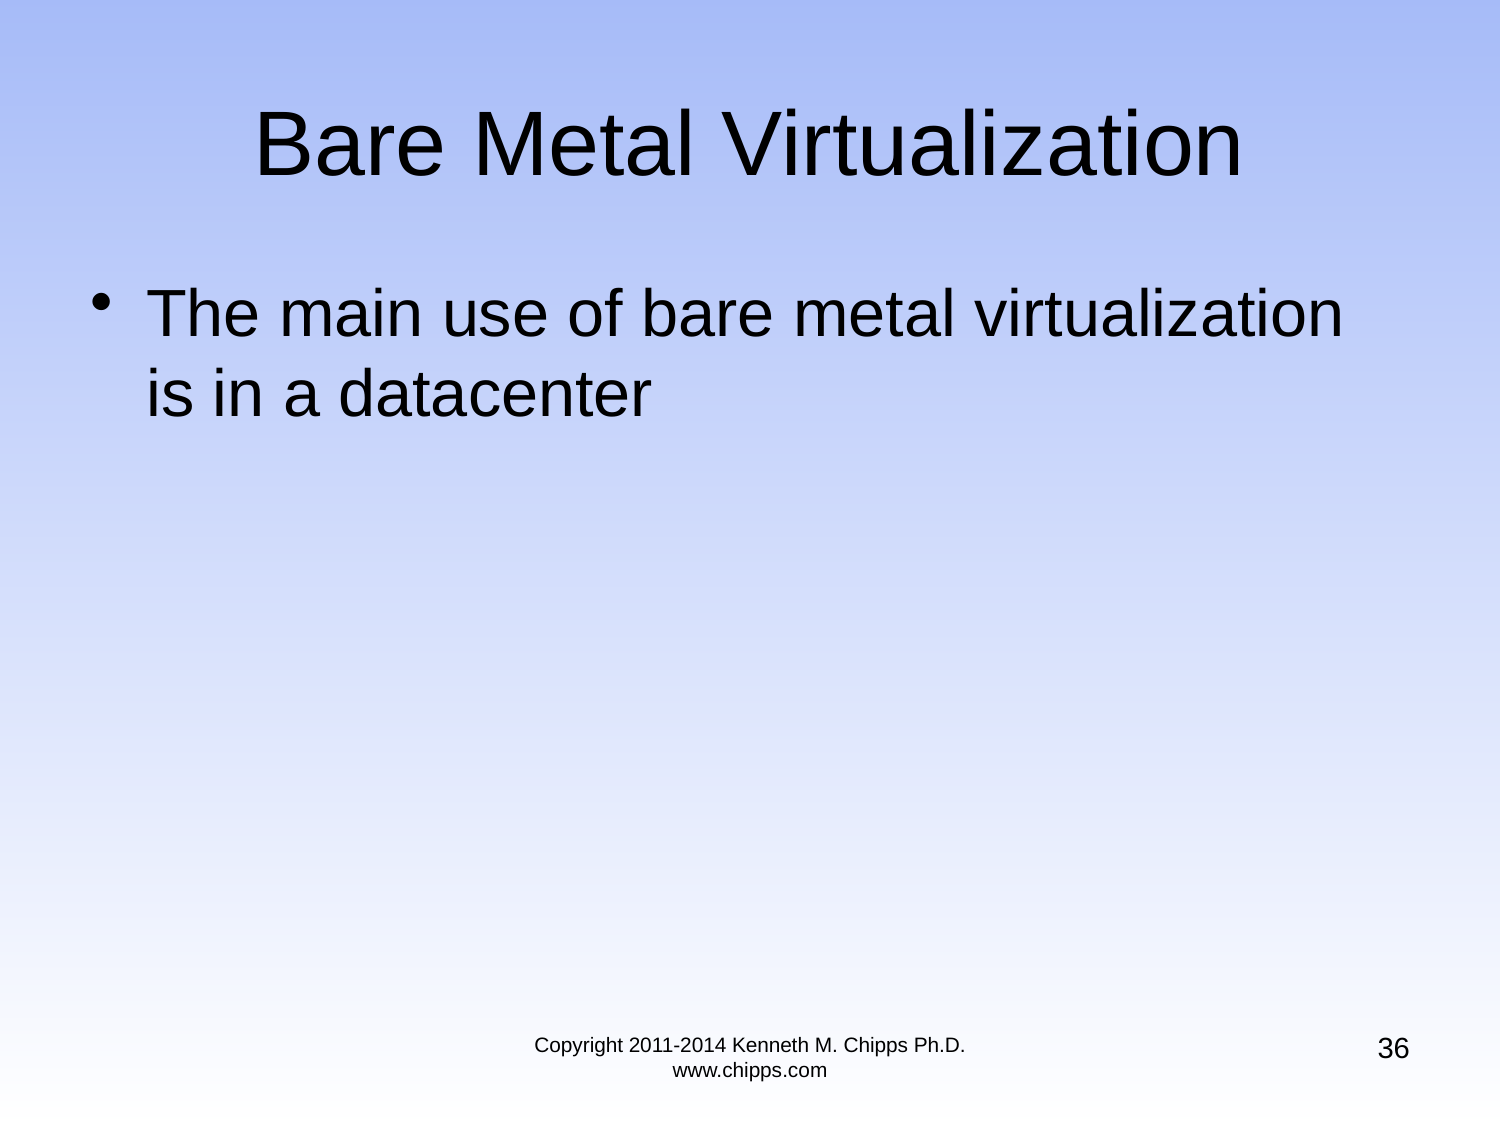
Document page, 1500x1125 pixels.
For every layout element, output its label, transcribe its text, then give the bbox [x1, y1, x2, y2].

title Bare Metal Virtualization [74, 44, 1426, 233]
list The main use of bare metal virtualization is in a datacenter [74, 262, 1426, 1006]
footer Copyright 2011-2014 Kenneth M. Chipps Ph.D. www.chipps.com [449, 1024, 1051, 1103]
slide_number 36 [1074, 1021, 1426, 1101]
